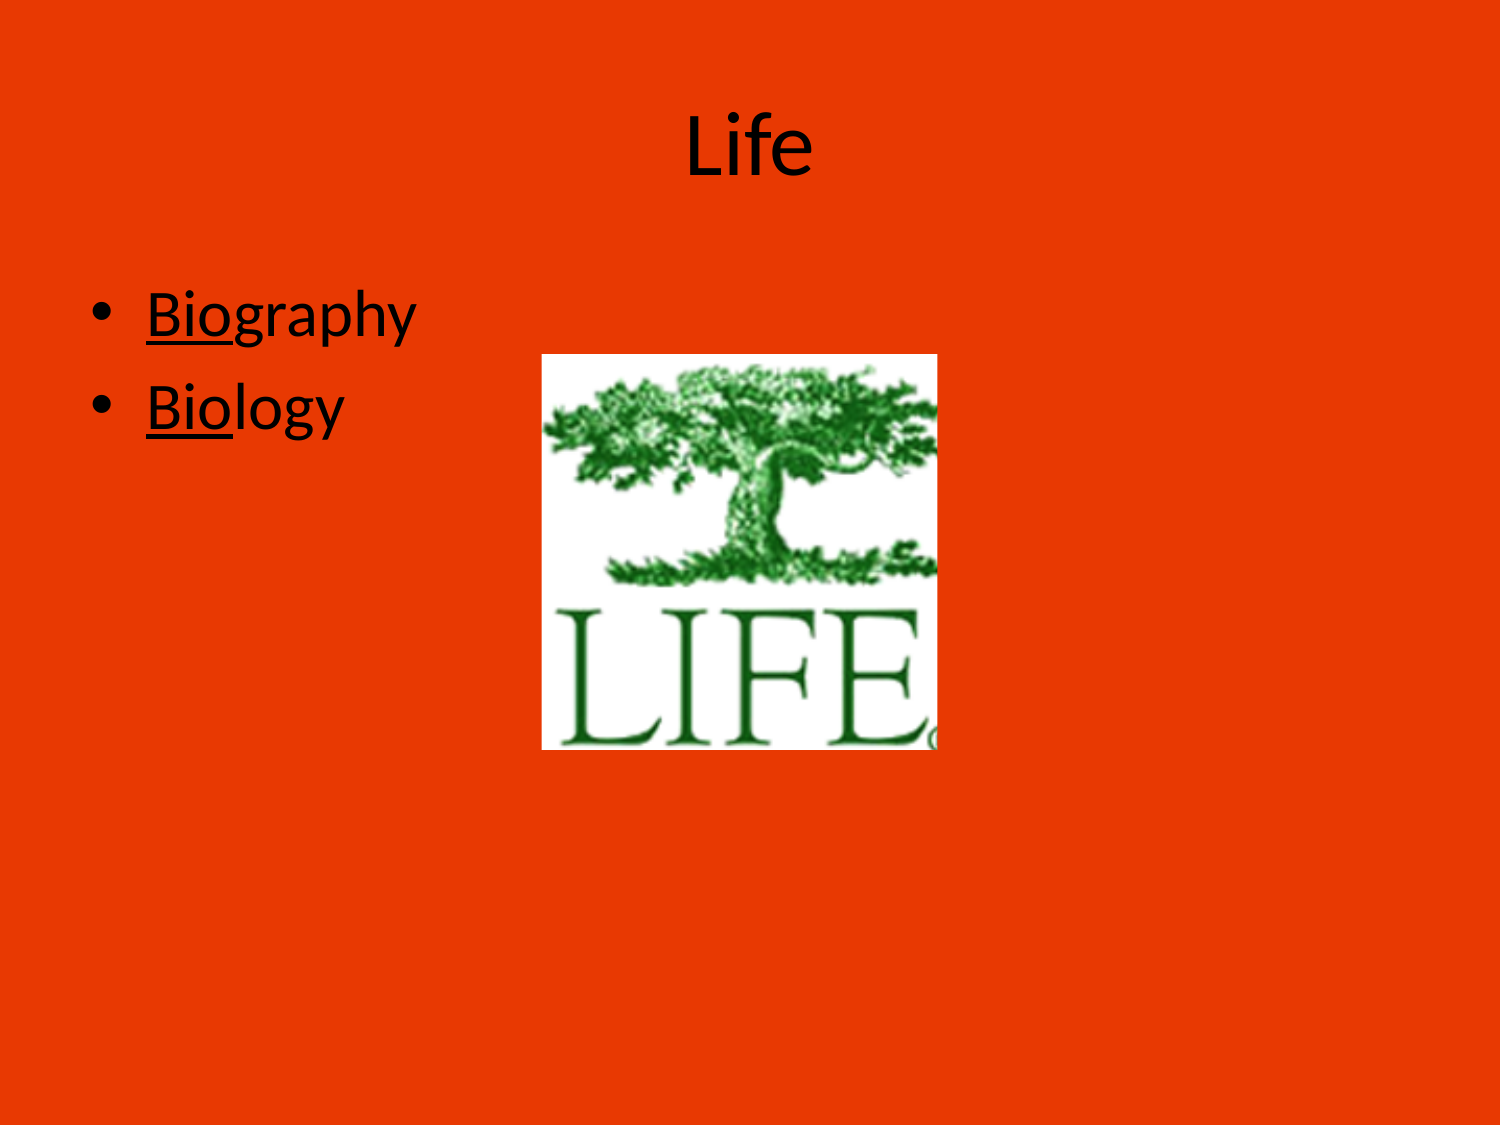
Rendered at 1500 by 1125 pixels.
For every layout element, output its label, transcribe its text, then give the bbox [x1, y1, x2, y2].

picture [541, 353, 938, 751]
title Life [75, 45, 1425, 233]
list Biography Biology [75, 262, 1425, 1005]
